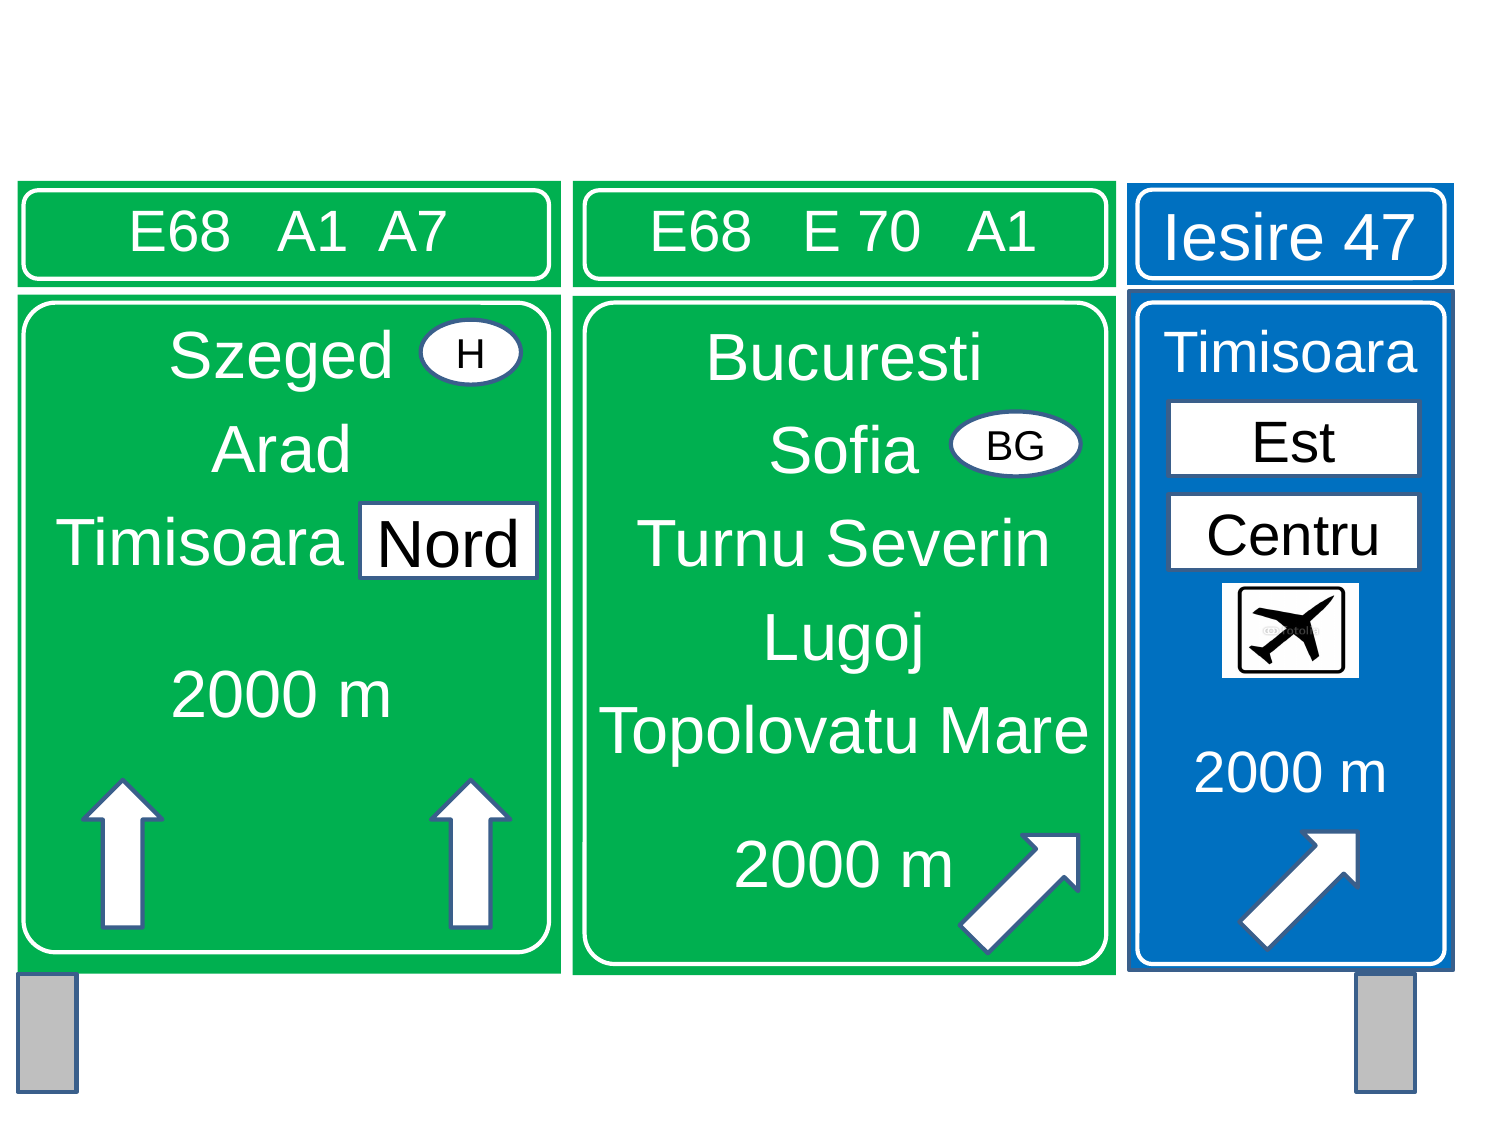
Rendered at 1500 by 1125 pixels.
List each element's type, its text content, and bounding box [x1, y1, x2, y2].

list Szeged Arad Timisoara Nord 2000 m [17, 294, 561, 974]
text_box [582, 188, 1109, 281]
text_box [21, 188, 552, 281]
list E68 E 70 A1 [572, 180, 1117, 288]
text_box Timisoara 2000 m [1127, 289, 1455, 972]
picture [1221, 583, 1360, 678]
list Bucuresti Sofia Turnu Severin Lugoj Topolovatu Mare 2000 m 2000 m [572, 295, 1116, 976]
text_box [1135, 187, 1447, 281]
text_box [1135, 300, 1447, 967]
text_box [21, 300, 552, 955]
text_box [1354, 972, 1417, 1094]
text_box [582, 300, 1109, 967]
text_box Iesire 47 [1123, 179, 1458, 289]
list E68 A1 A7 [17, 180, 561, 288]
text_box [16, 972, 79, 1094]
